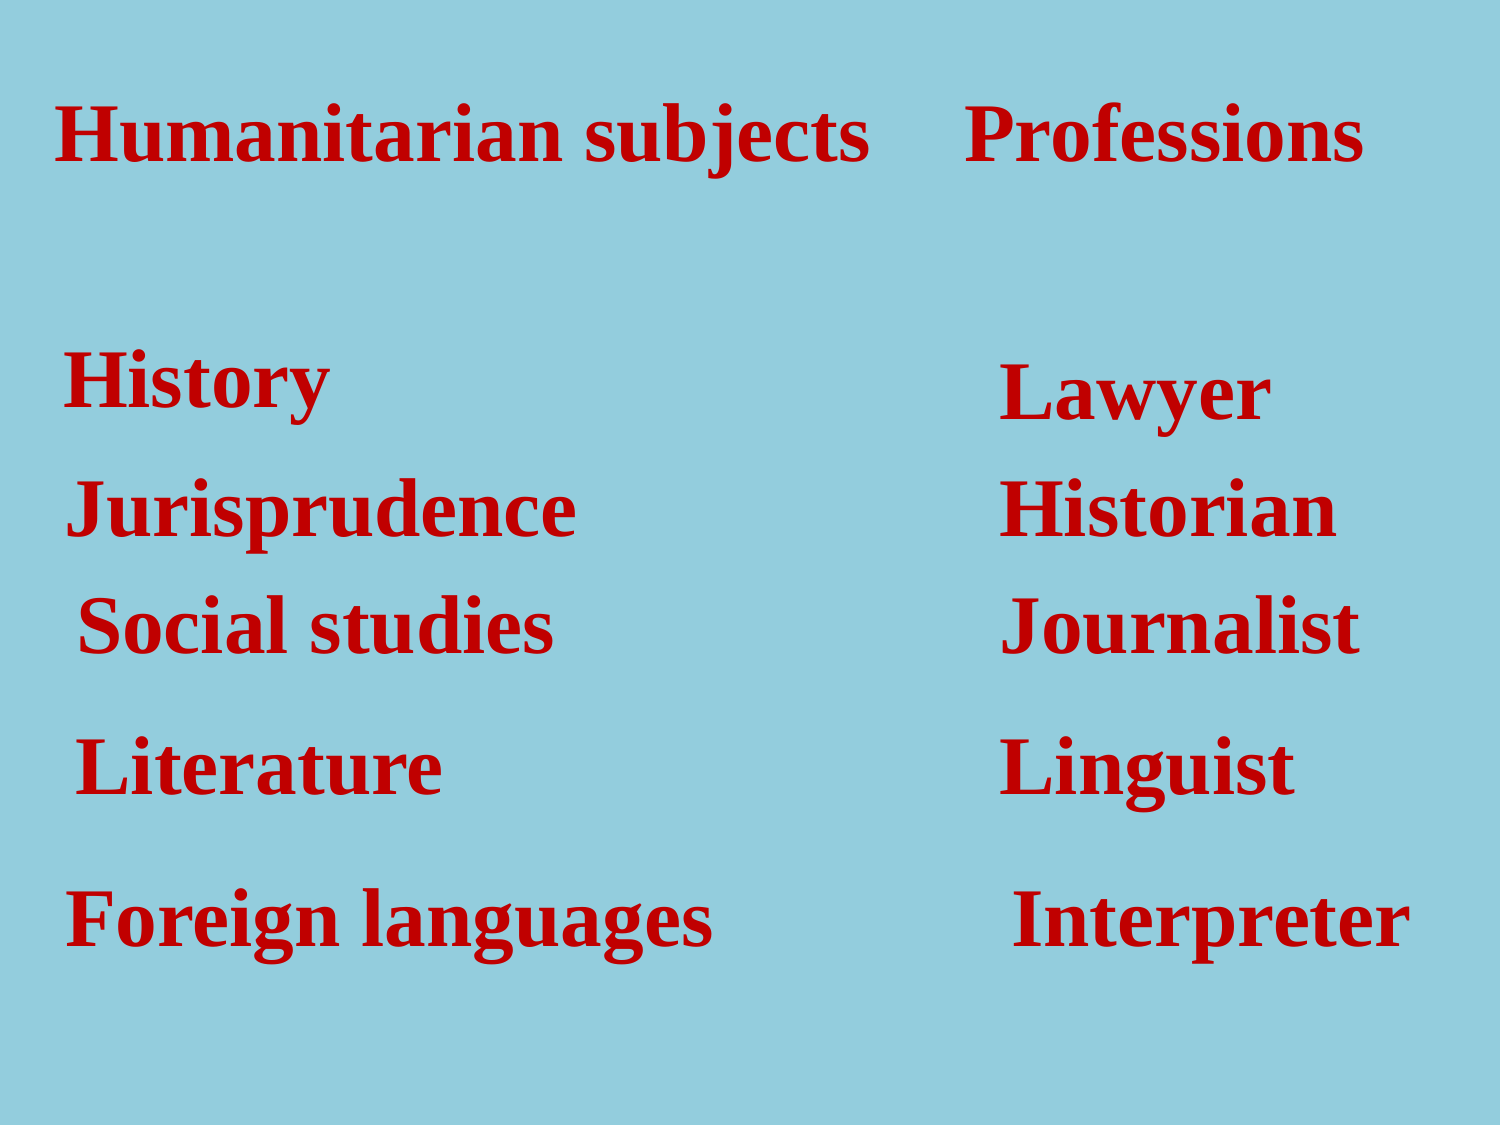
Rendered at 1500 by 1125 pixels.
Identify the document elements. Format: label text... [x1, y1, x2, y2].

text_box Journalist [984, 563, 1430, 678]
text_box Historian [984, 445, 1500, 561]
text_box Professions [949, 70, 1430, 186]
text_box Jurisprudence [49, 445, 594, 561]
text_box Social studies [60, 563, 571, 678]
text_box Lawyer [984, 328, 1313, 444]
text_box History [48, 316, 348, 432]
text_box Interpreter [996, 856, 1430, 971]
text_box Linguist [984, 703, 1360, 819]
text_box Foreign languages [49, 856, 730, 971]
text_box Literature [60, 703, 460, 819]
text_box Humanitarian subjects [39, 70, 887, 186]
